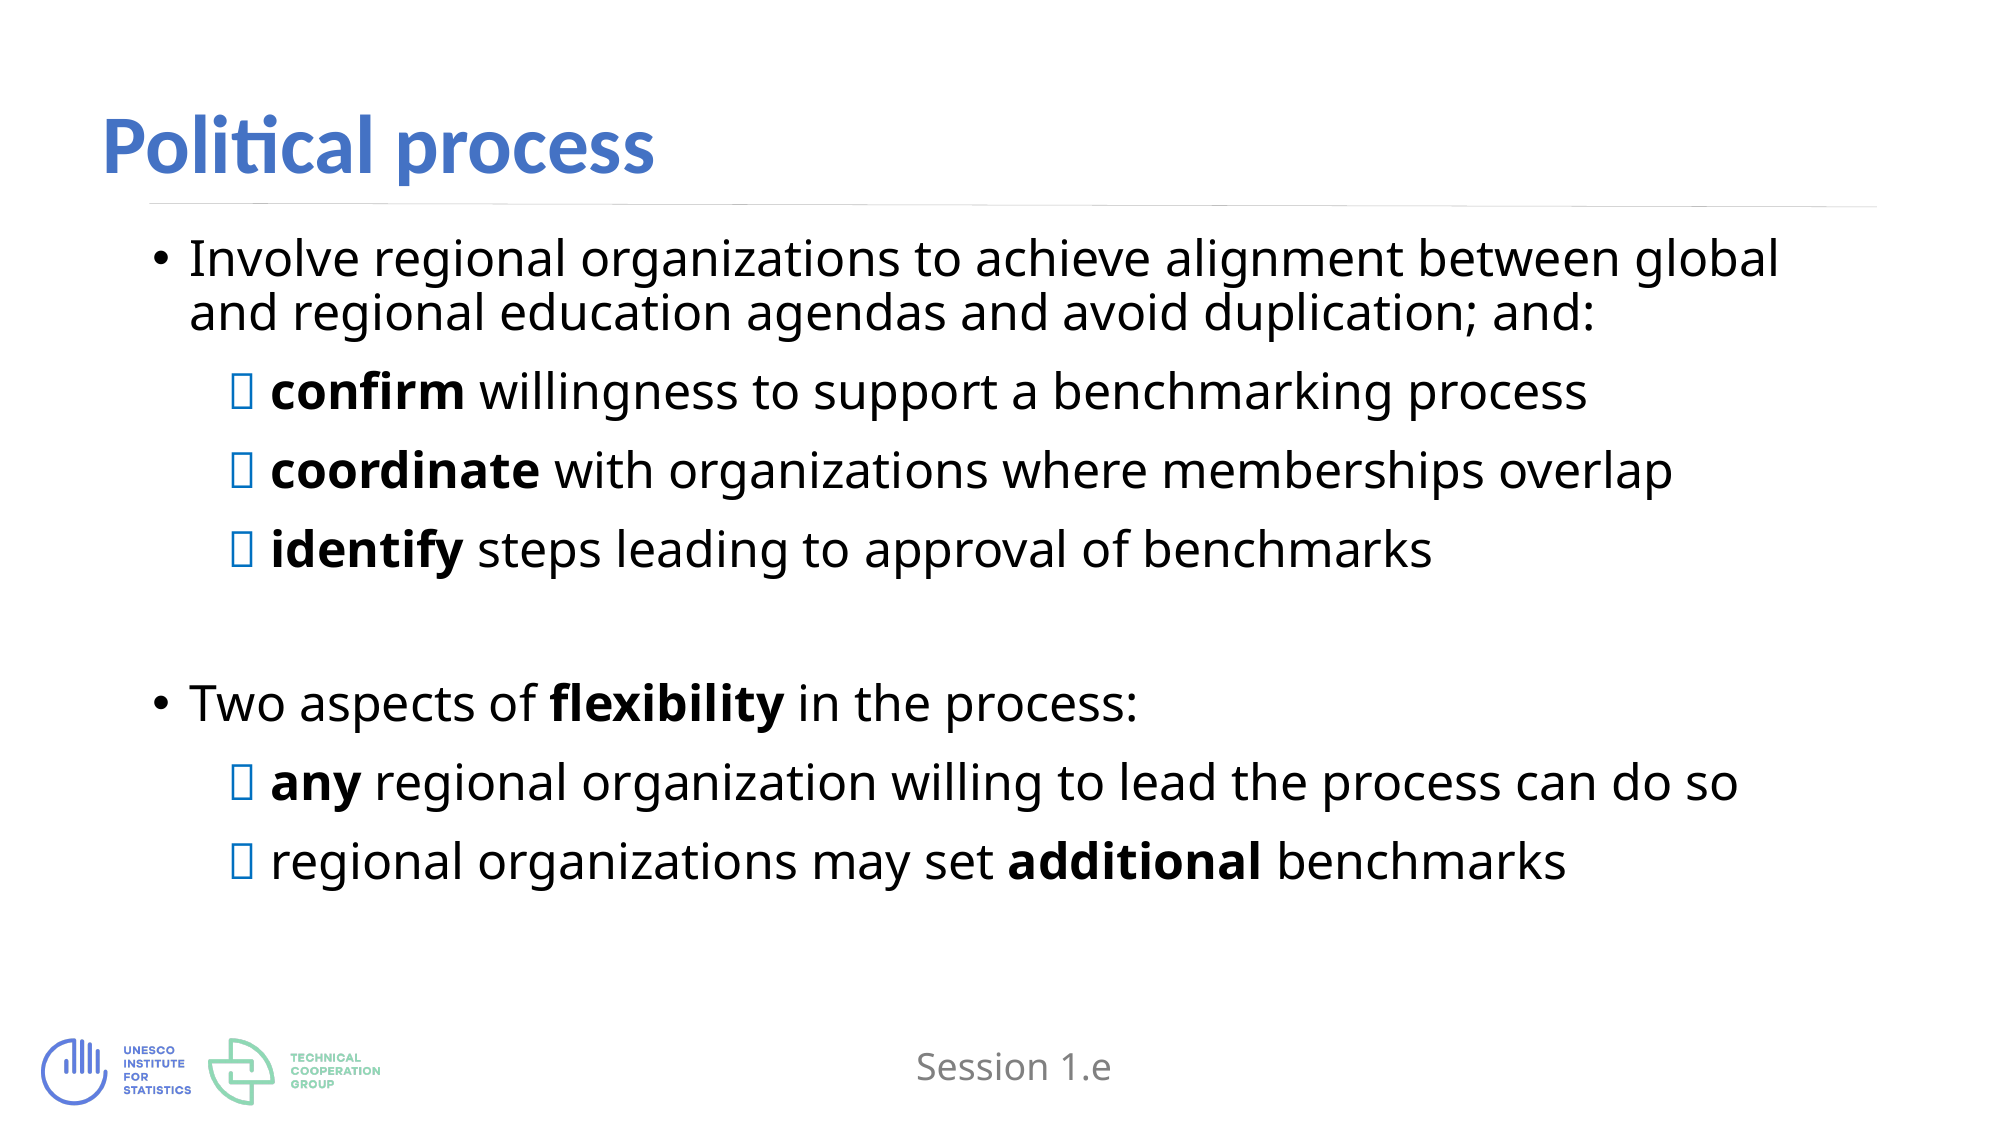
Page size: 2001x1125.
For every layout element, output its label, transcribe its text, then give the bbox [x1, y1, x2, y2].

text_box Session 1.e [901, 1035, 1128, 1096]
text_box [149, 203, 1877, 207]
title Political process [87, 38, 1813, 256]
list Involve regional organizations to achieve alignment between global and regional education agendas and avoid duplication; and:  confirm willingness to support a benchmarking process  coordinate with organizations where memberships overlap  identify steps leading to approval of benchmarks Two aspects of flexibility in the process:  any regional organization willing to lead the process can do so  regional organizations may set additional benchmarks [137, 225, 1863, 1014]
picture [0, 946, 386, 1125]
text_box [123, 180, 1927, 1063]
